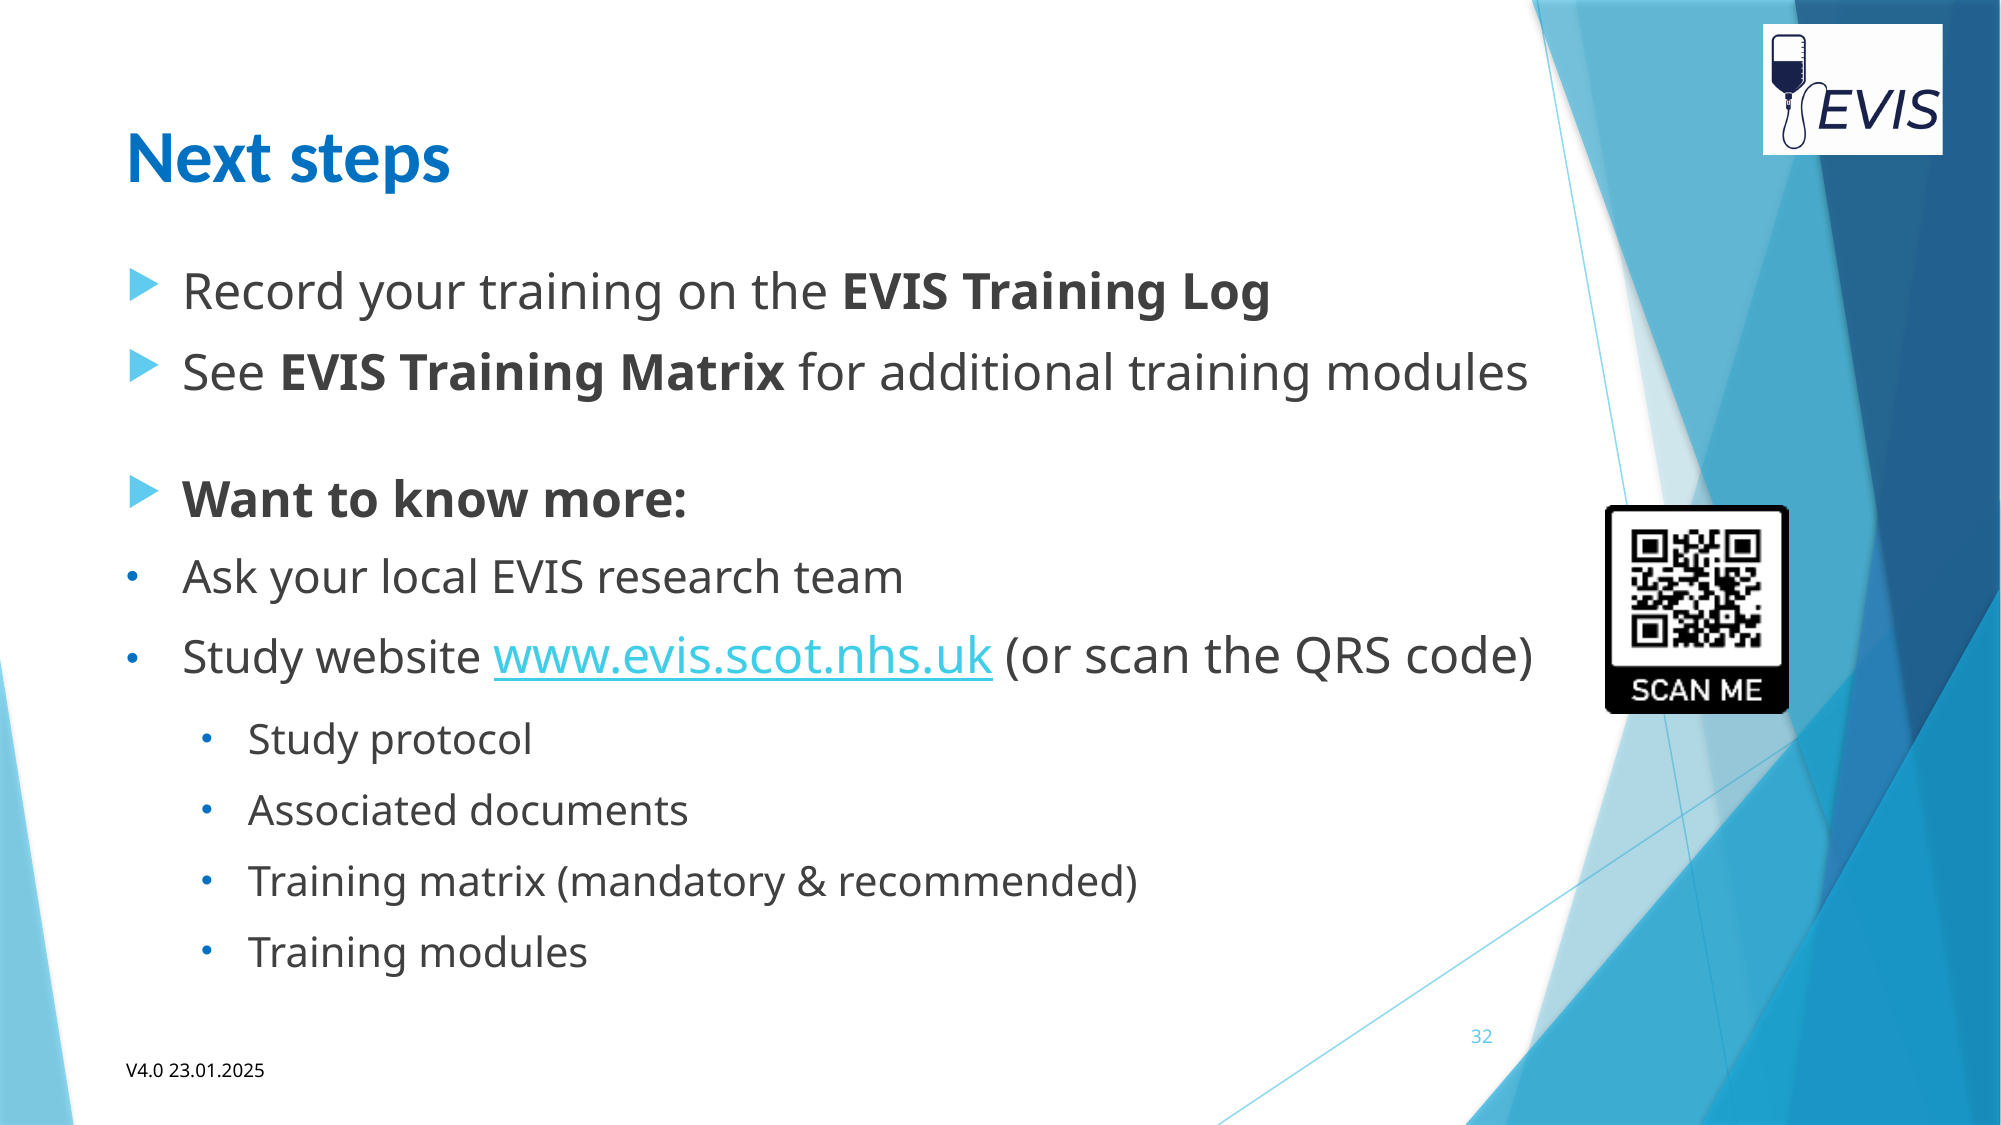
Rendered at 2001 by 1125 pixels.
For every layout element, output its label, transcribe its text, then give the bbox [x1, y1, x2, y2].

picture [1604, 504, 1790, 715]
title Next steps [111, 99, 1522, 223]
slide_number 32 [1395, 1007, 1508, 1068]
picture [1763, 24, 1943, 155]
text_box Record your training on the EVIS Training Log See EVIS Training Matrix for additional training modules Want to know more: Ask your local EVIS research team Study website www.evis.scot.nhs.uk (or scan the QRS code) Study protocol Associated documents Training matrix (mandatory & recommended) Training modules [111, 252, 1621, 992]
